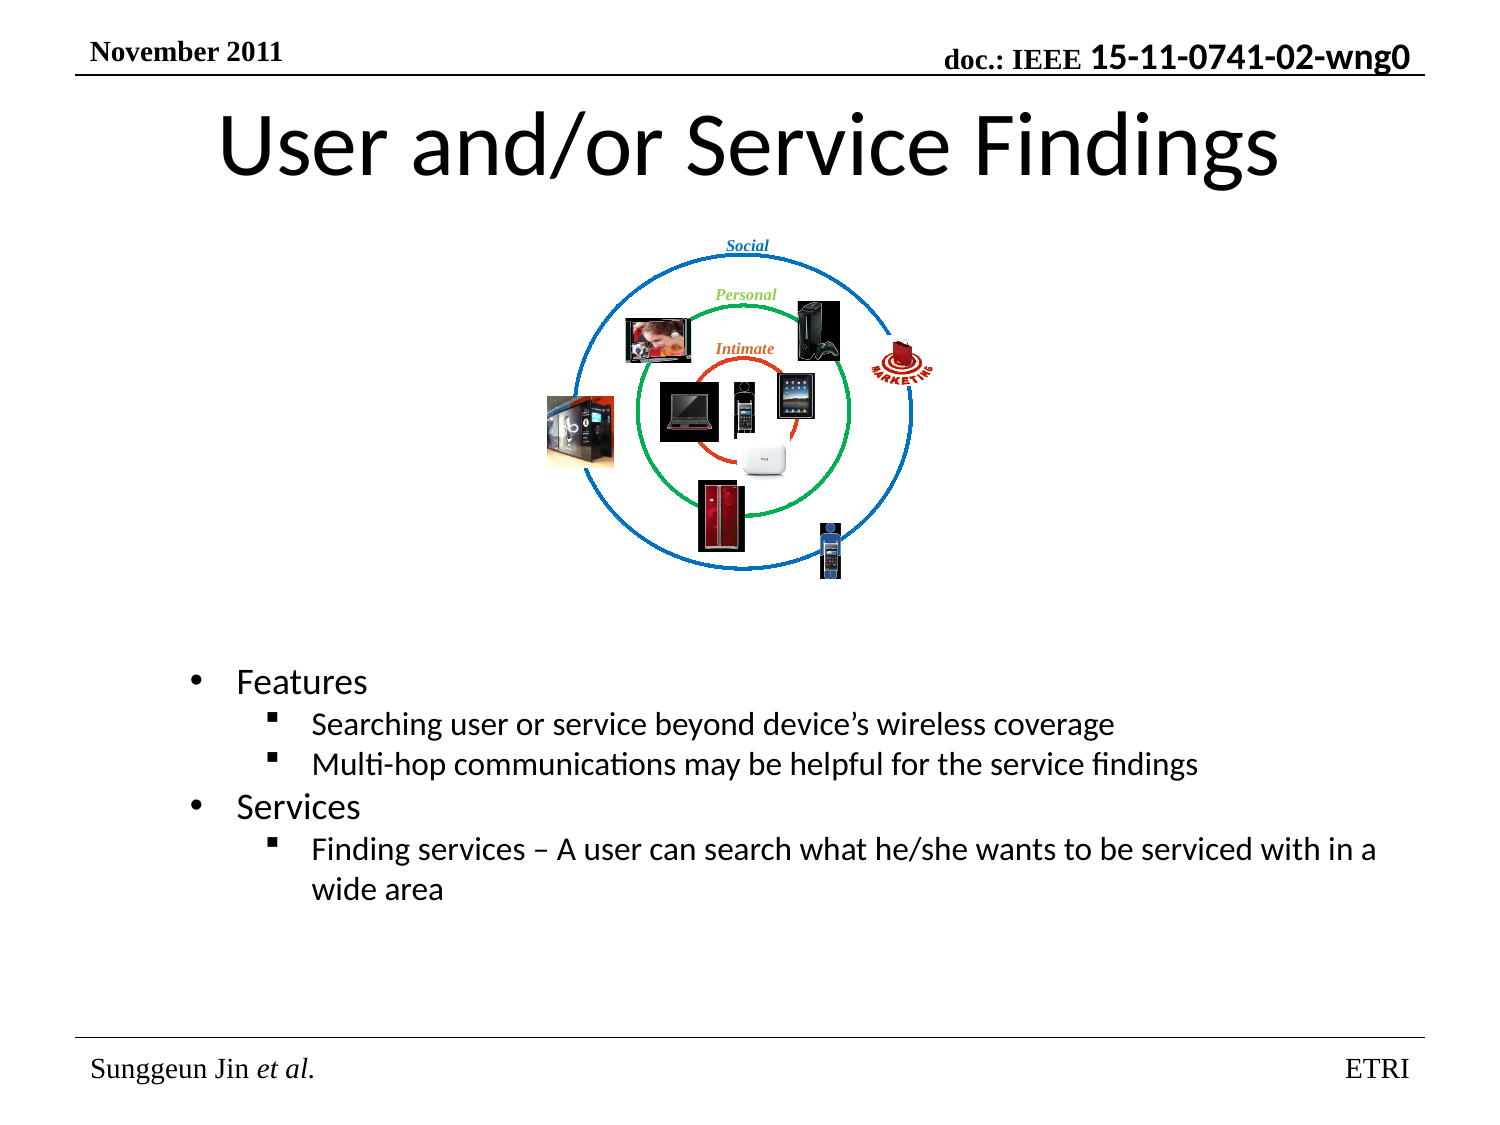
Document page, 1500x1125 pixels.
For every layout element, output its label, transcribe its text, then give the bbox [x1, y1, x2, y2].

title User and/or Service Findings [75, 45, 1425, 233]
text_box Features Searching user or service beyond device’s wireless coverage Multi-hop communications may be helpful for the service findings Services Finding services – A user can search what he/she wants to be serviced with in a wide area [174, 649, 1425, 954]
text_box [546, 234, 936, 580]
